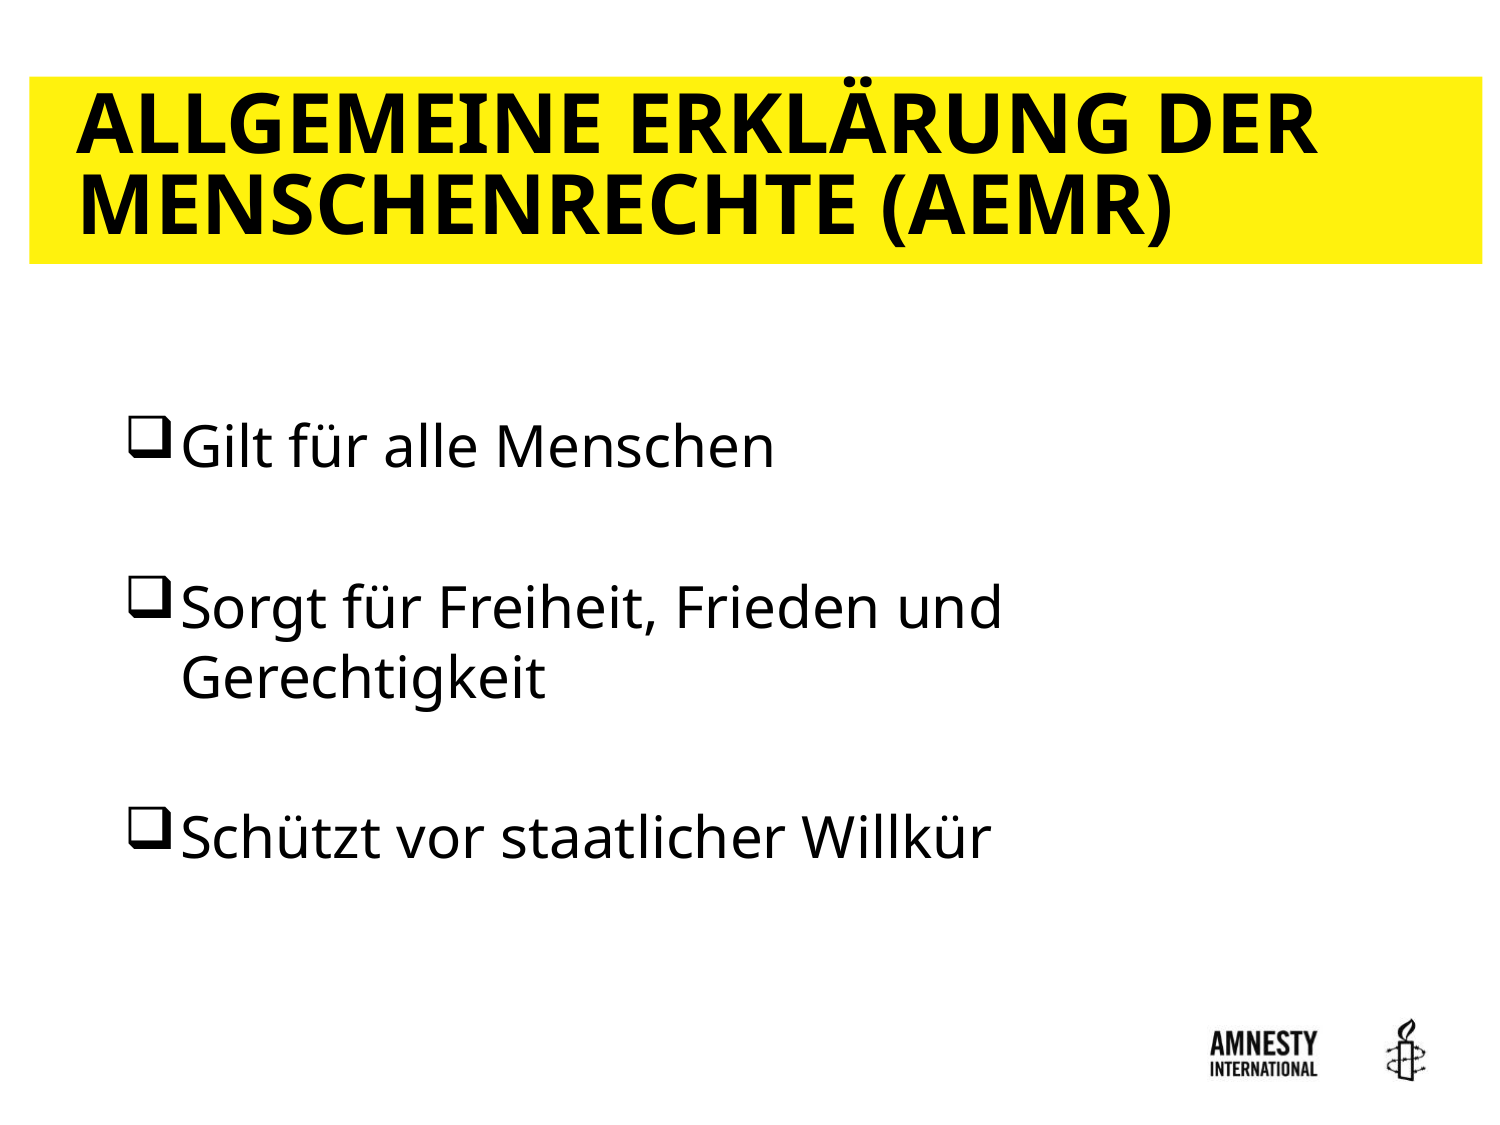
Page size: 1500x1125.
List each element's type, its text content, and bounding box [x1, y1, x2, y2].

title ALLGEMEINE ERKLÄRUNG DER MENSCHENRECHTE (AEMR) [29, 76, 1483, 264]
list Gilt für alle Menschen Sorgt für Freiheit, Frieden und Gerechtigkeit Schützt vor staatlicher Willkür [76, 314, 1427, 1003]
picture [1207, 1017, 1429, 1082]
